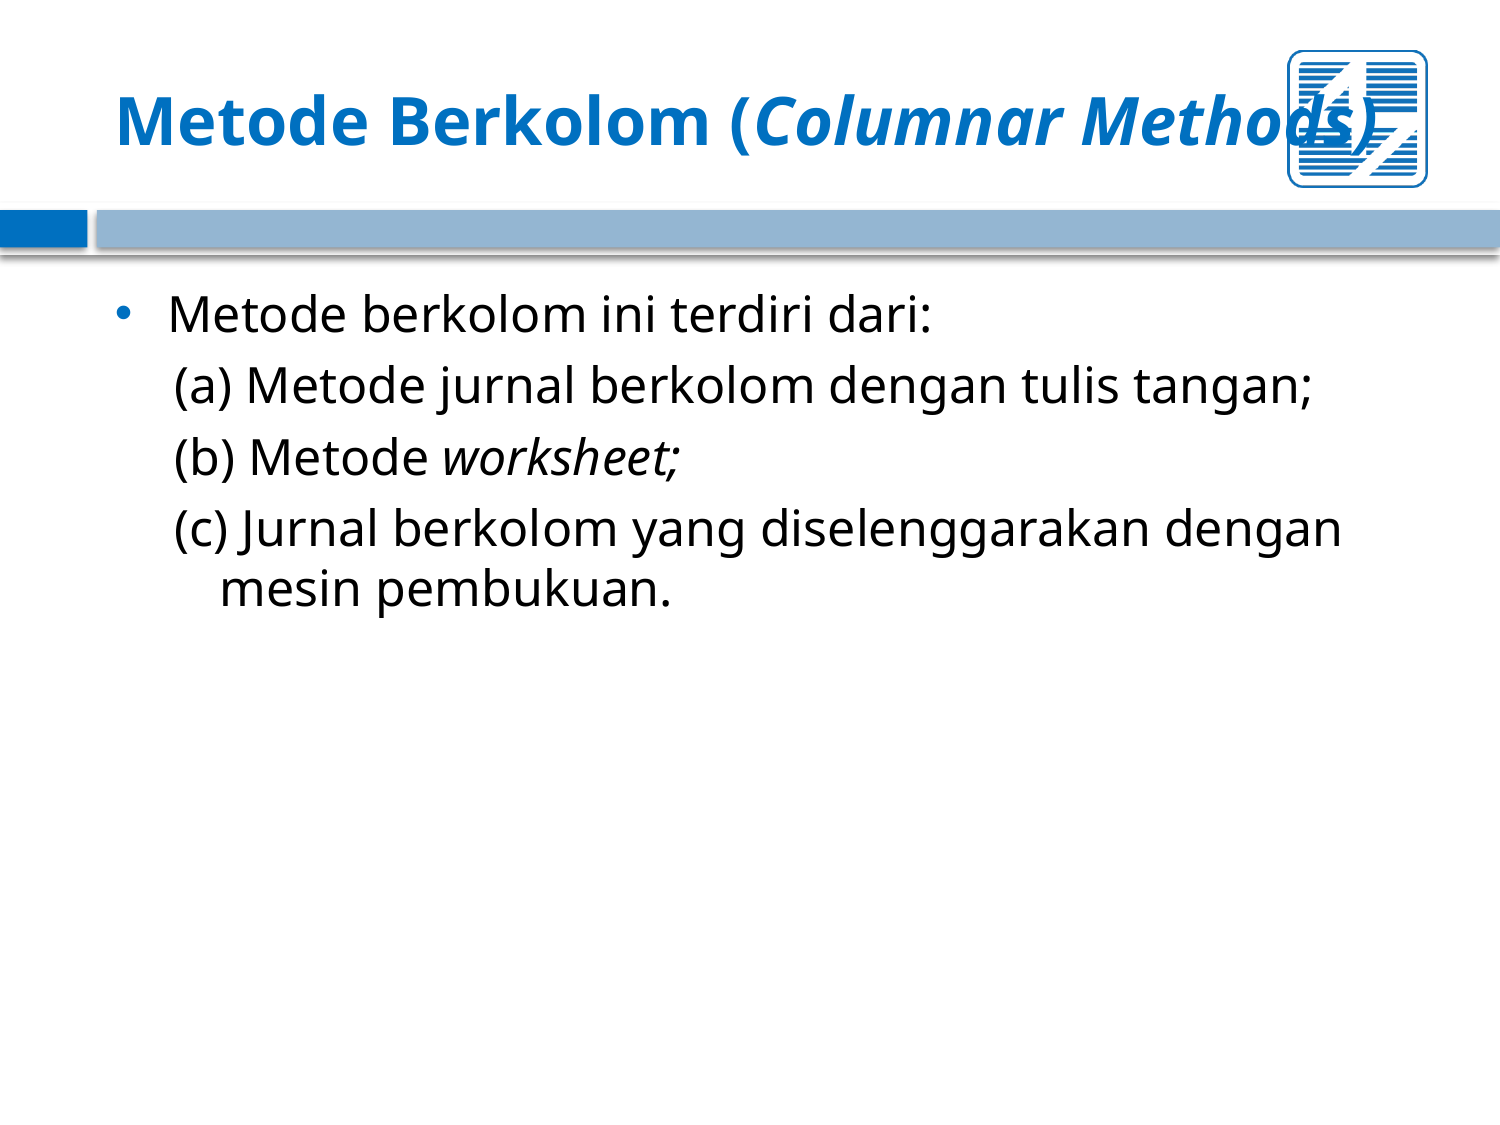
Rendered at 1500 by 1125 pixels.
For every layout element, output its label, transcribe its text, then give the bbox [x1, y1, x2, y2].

list Metode berkolom ini terdiri dari: (a) Metode jurnal berkolom dengan tulis tangan; (b) Metode worksheet; (c) Jurnal berkolom yang diselenggarakan dengan mesin pembukuan. [99, 275, 1438, 988]
title Metode Berkolom (Columnar Methods) [99, 37, 1438, 200]
